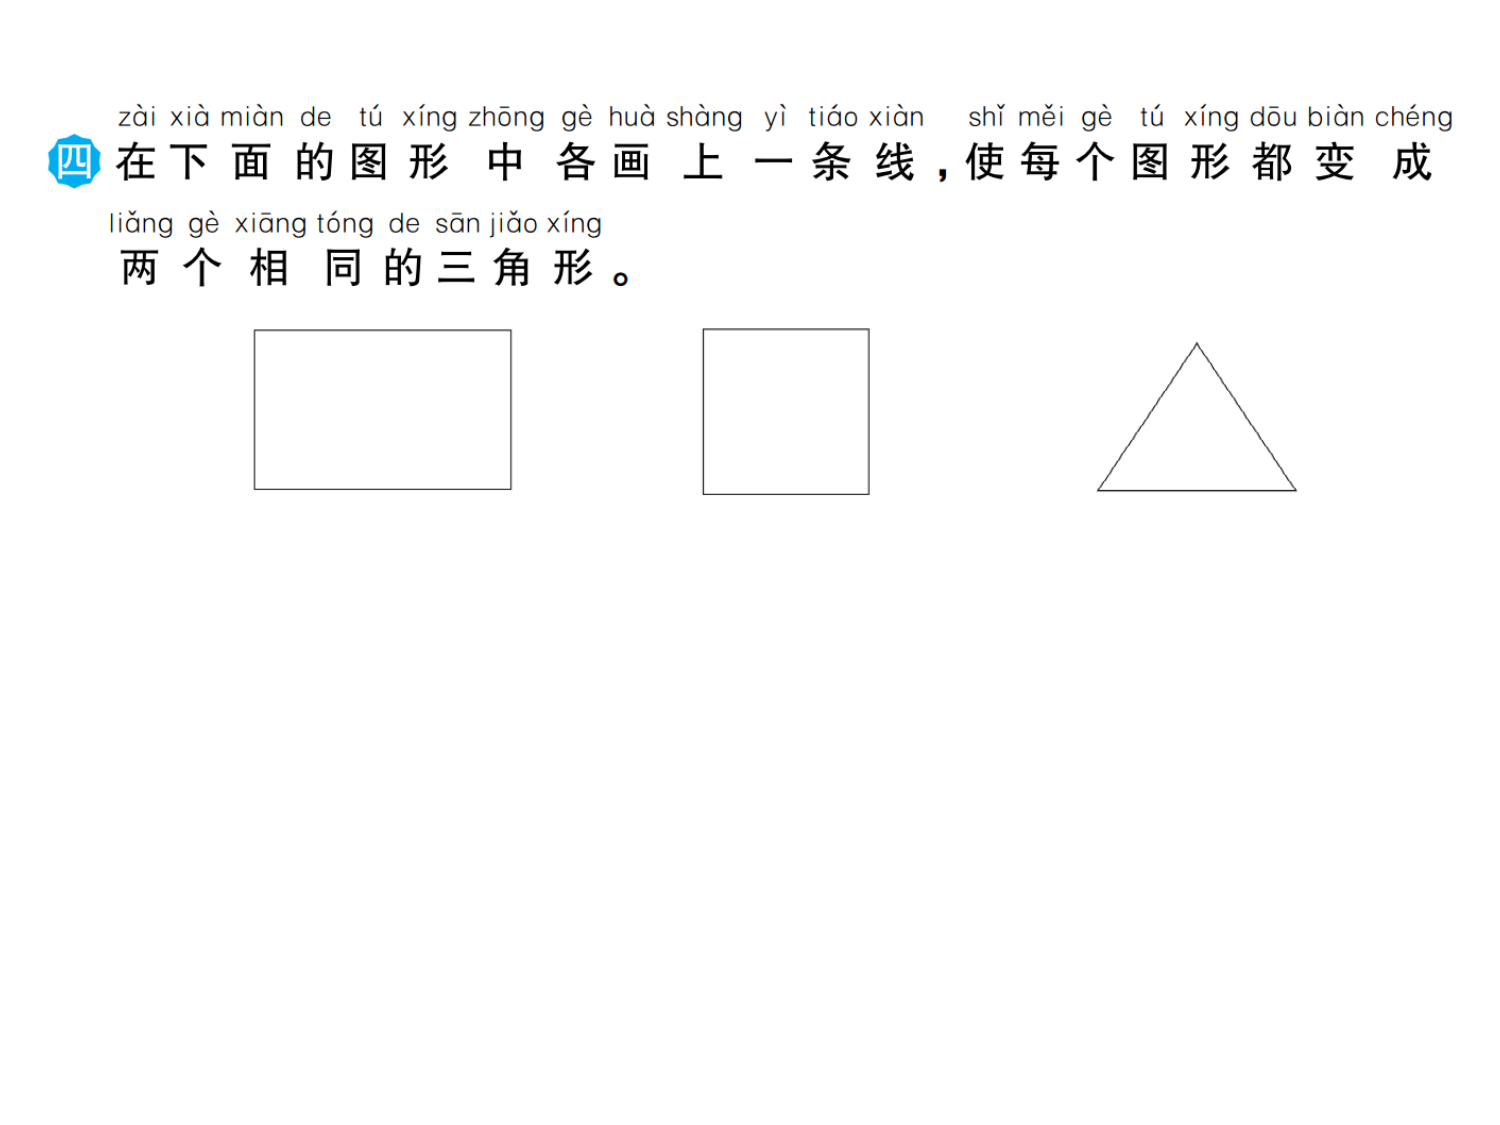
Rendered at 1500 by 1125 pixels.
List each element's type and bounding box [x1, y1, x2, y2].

picture [41, 89, 1459, 503]
